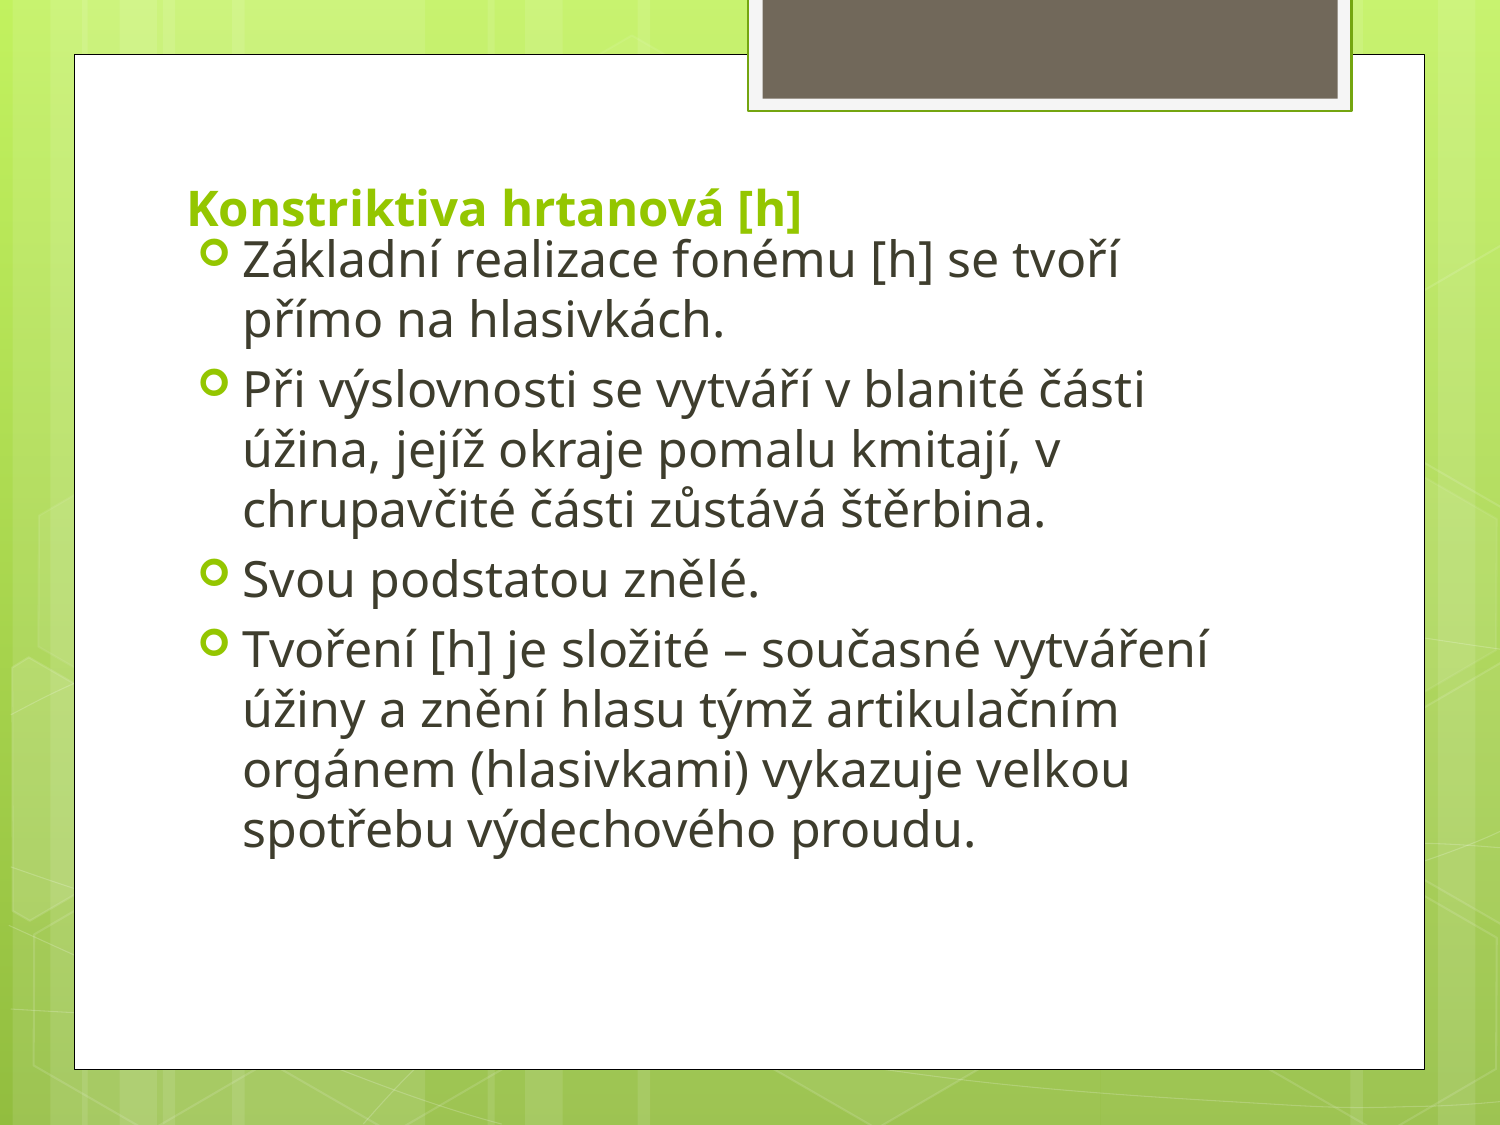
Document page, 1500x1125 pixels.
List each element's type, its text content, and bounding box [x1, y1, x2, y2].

list Základní realizace fonému [h] se tvoří přímo na hlasivkách. Při výslovnosti se vytváří v blanité části úžina, jejíž okraje pomalu kmitají, v chrupavčité části zůstává štěrbina. Svou podstatou znělé. Tvoření [h] je složité – současné vytváření úžiny a znění hlasu týmž artikulačním orgánem (hlasivkami) vykazuje velkou spotřebu výdechového proudu. [171, 219, 1283, 957]
title Konstriktiva hrtanová [h] [171, 168, 1324, 303]
